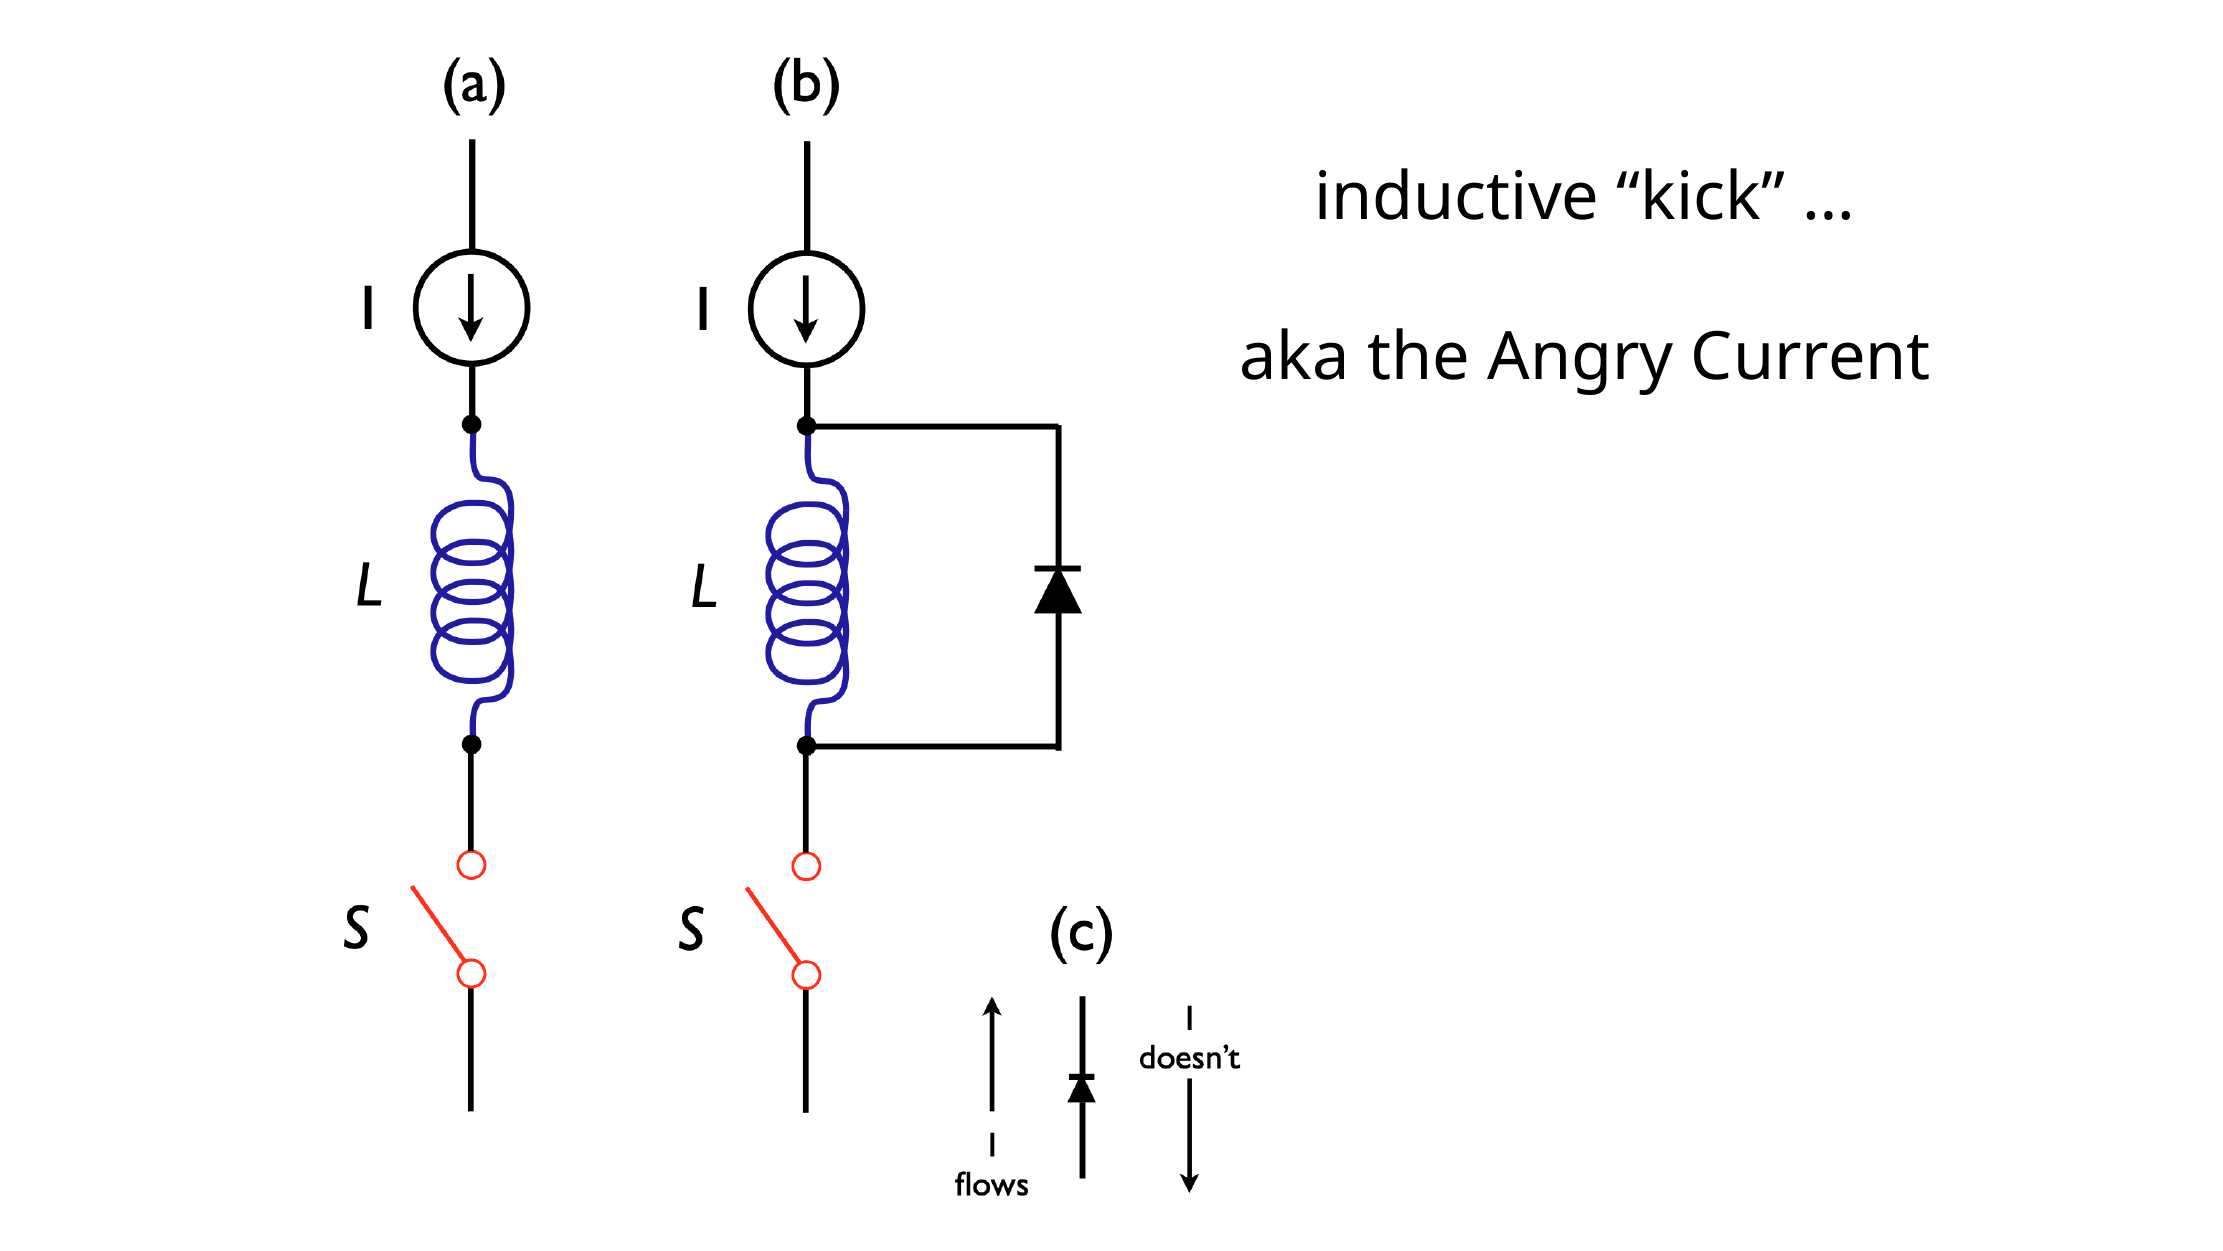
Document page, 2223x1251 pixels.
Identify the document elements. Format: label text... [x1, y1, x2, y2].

text_box inductive “kick” … aka the Angry Current [1281, 144, 1940, 402]
picture [309, 27, 1281, 1223]
